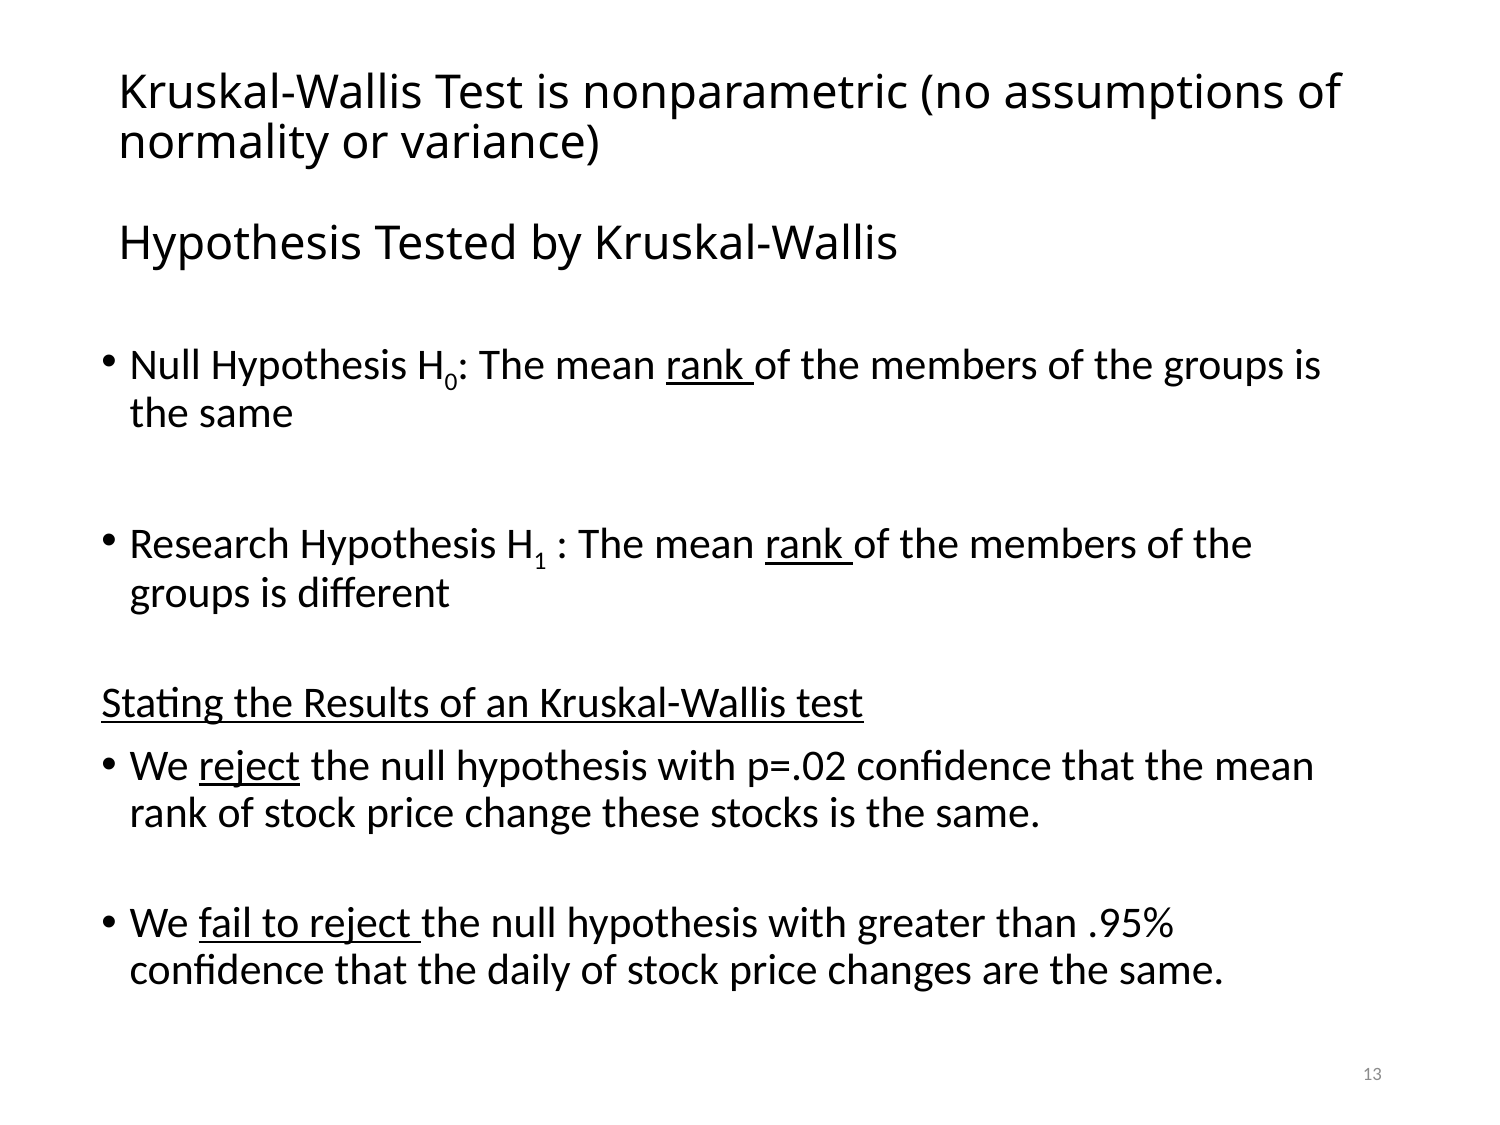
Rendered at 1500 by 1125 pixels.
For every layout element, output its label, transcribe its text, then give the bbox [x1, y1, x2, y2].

list Null Hypothesis H0: The mean rank of the members of the groups is the same Research Hypothesis H1 : The mean rank of the members of the groups is different Stating the Results of an Kruskal-Wallis test We reject the null hypothesis with p=.02 confidence that the mean rank of stock price change these stocks is the same. We fail to reject the null hypothesis with greater than .95% confidence that the daily of stock price changes are the same. [86, 328, 1381, 1043]
slide_number 13 [1059, 1042, 1397, 1103]
title Kruskal-Wallis Test is nonparametric (no assumptions of normality or variance) Hypothesis Tested by Kruskal-Wallis [103, 59, 1397, 278]
